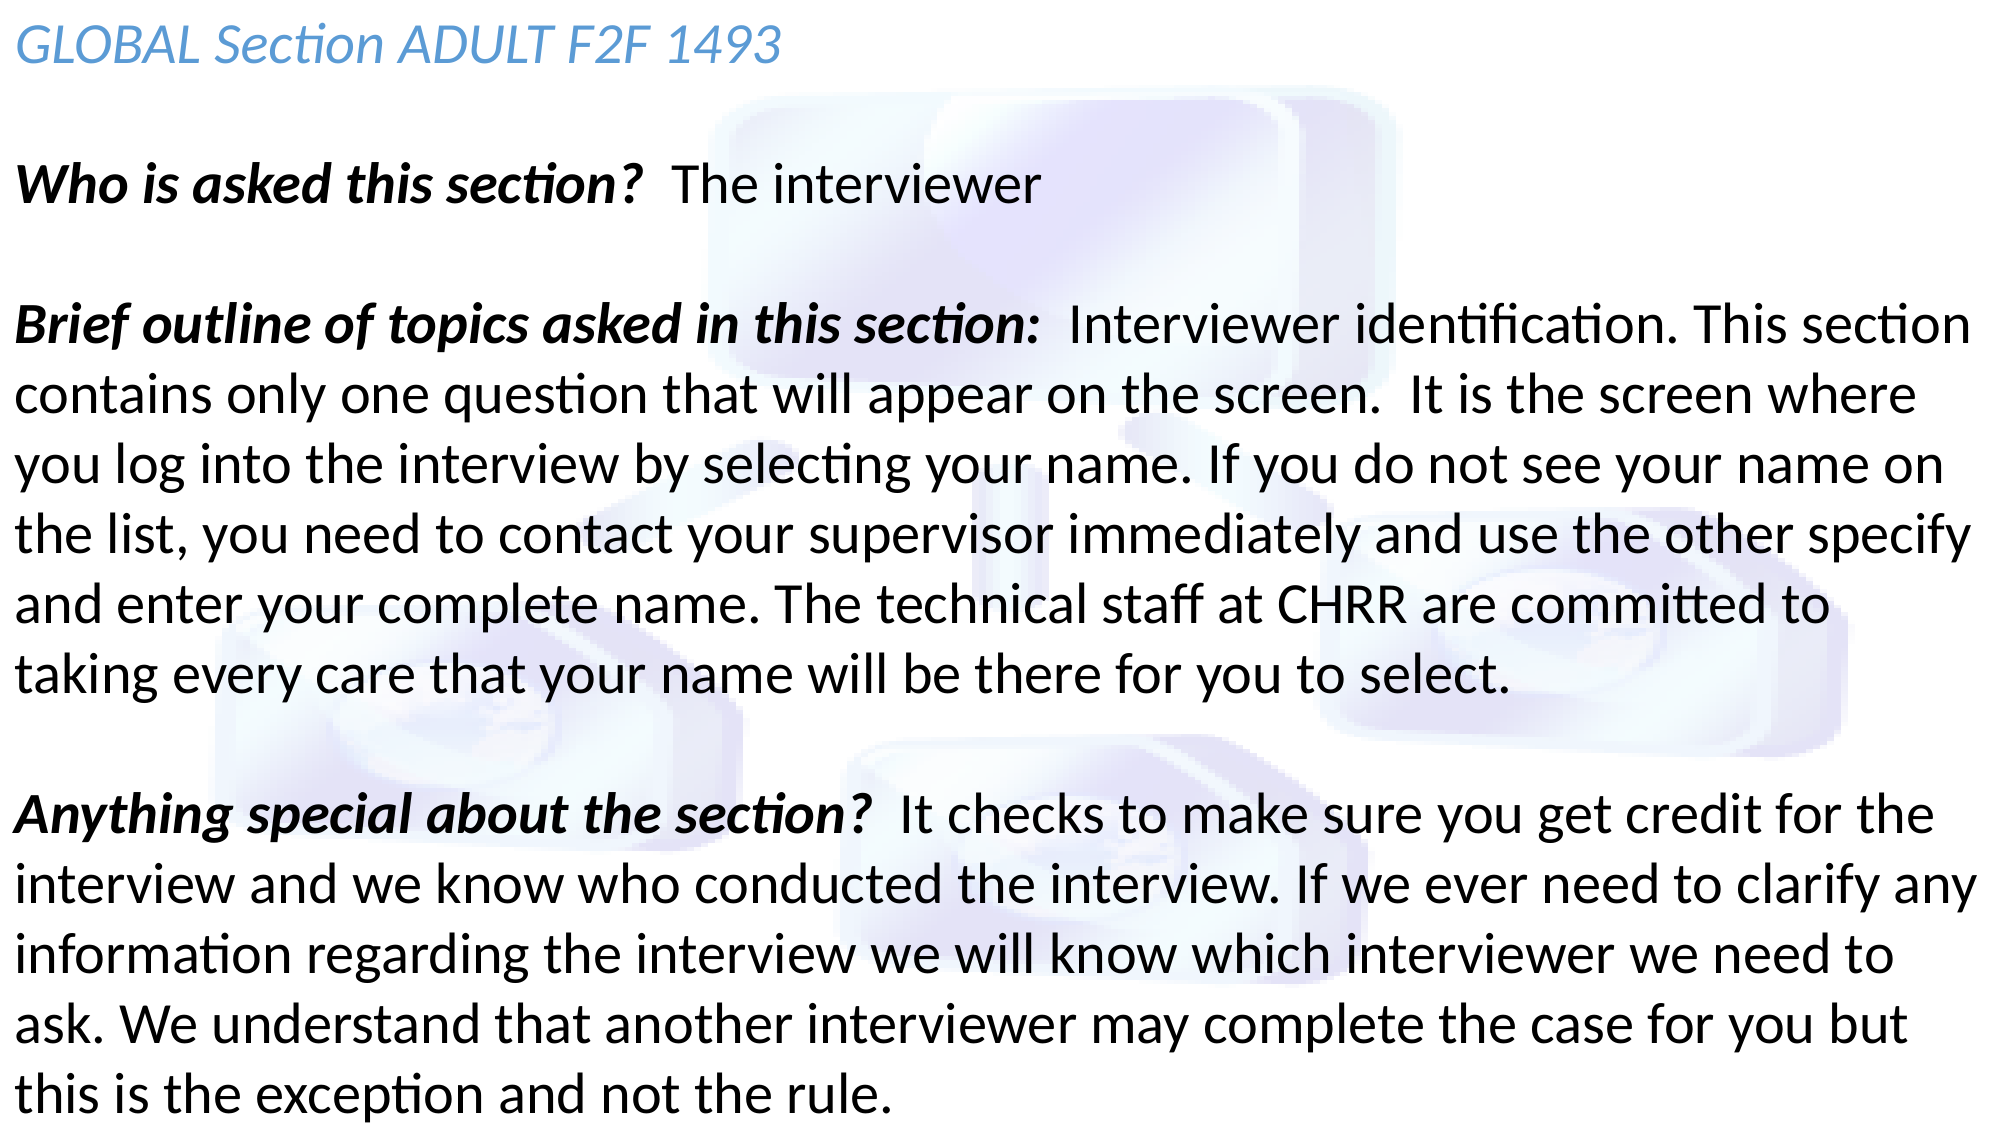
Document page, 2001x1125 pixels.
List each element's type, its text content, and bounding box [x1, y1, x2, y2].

text_box GLOBAL Section ADULT F2F 1493 Who is asked this section? The interviewer Brief outline of topics asked in this section: Interviewer identification. This section contains only one question that will appear on the screen. It is the screen where you log into the interview by selecting your name. If you do not see your name on the list, you need to contact your supervisor immediately and use the other specify and enter your complete name. The technical staff at CHRR are committed to taking every care that your name will be there for you to select. Anything special about the section? It checks to make sure you get credit for the interview and we know who conducted the interview. If we ever need to clarify any information regarding the interview we will know which interviewer we need to ask. We understand that another interviewer may complete the case for you but this is the exception and not the rule. [0, 0, 2000, 1125]
